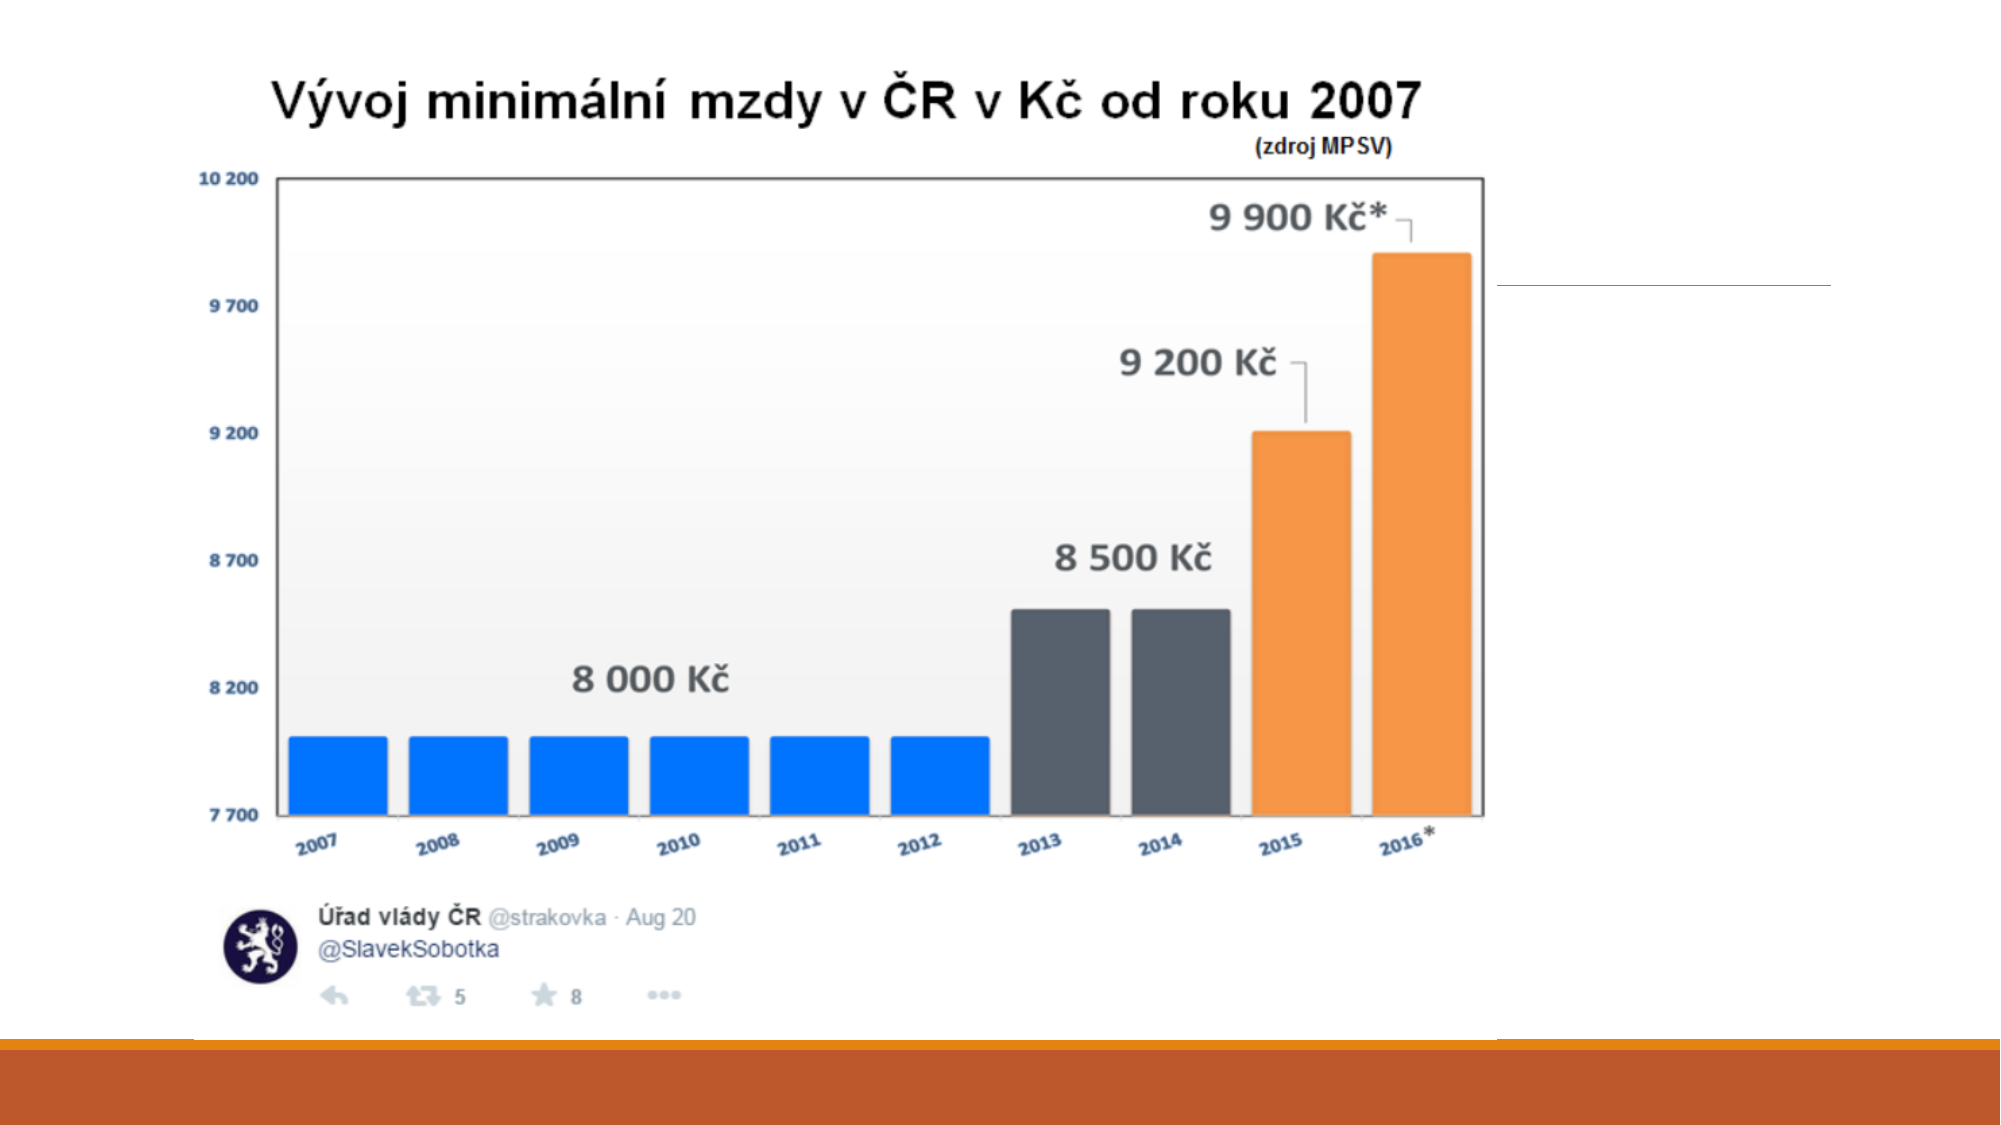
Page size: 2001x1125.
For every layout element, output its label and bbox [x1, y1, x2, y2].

list [193, 51, 1498, 1040]
